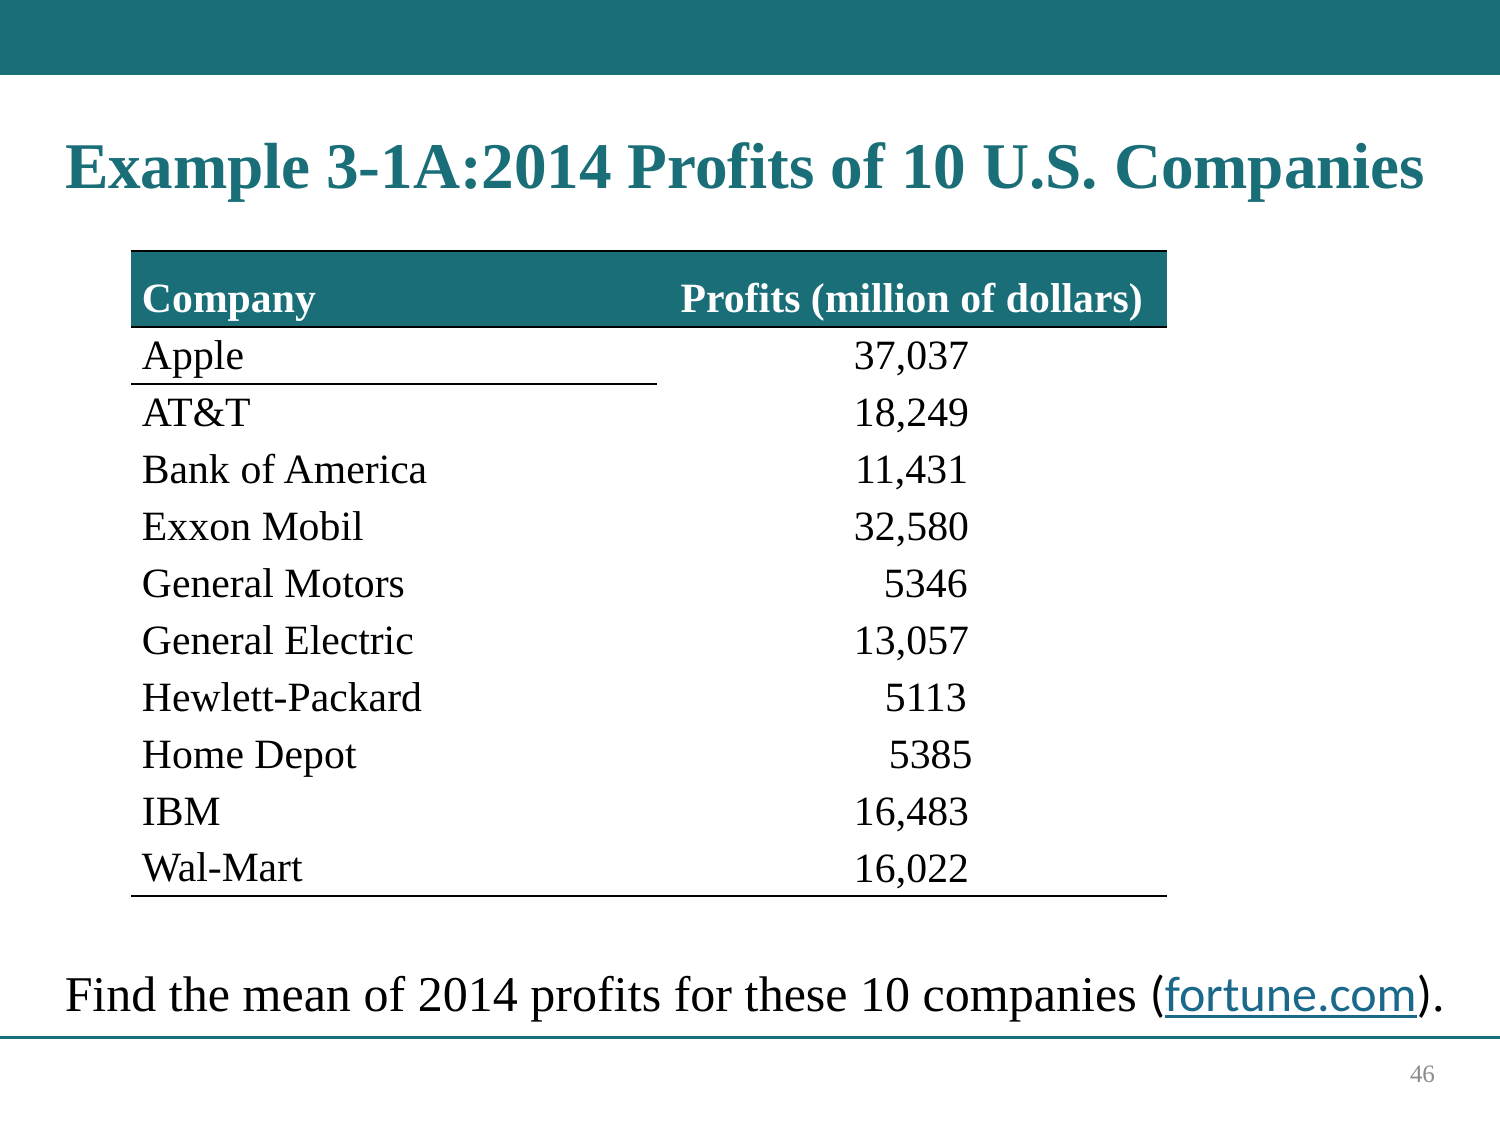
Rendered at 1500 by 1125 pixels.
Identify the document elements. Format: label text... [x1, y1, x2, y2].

table_cell 16,483 [657, 782, 1167, 839]
table_cell AT&T [131, 385, 657, 441]
table_cell Apple [131, 328, 657, 383]
table_cell Home Depot [131, 725, 657, 782]
table_cell Bank of America [131, 441, 657, 498]
table_cell General Motors [131, 555, 657, 612]
table_cell Hewlett-Packard [131, 669, 657, 725]
table_cell 11,431 [657, 441, 1167, 498]
table_cell 16,022 [657, 839, 1167, 895]
table_cell Exxon Mobil [131, 498, 657, 555]
list Find the mean of 2014 profits for these 10 companies (fortune.com). [50, 960, 1500, 1021]
table_cell 37,037 [657, 328, 1167, 384]
slide_number 46 [1059, 1042, 1450, 1103]
table_cell General Electric [131, 612, 657, 669]
table_header Profits (million of dollars) [657, 252, 1167, 326]
table_cell 13,057 [657, 612, 1167, 669]
table_cell IBM [131, 782, 657, 839]
table_cell 5385 [657, 725, 1167, 782]
table_cell 18,249 [657, 384, 1167, 441]
table_cell 5113 [657, 669, 1167, 725]
table_header Company [131, 252, 657, 326]
table_cell 32,580 [657, 498, 1167, 555]
table_cell Wal-Mart [131, 839, 657, 895]
title Example 3-1A:2014 Profits of 10 U.S. Companies [50, 125, 1450, 227]
table_cell 5346 [657, 555, 1167, 612]
